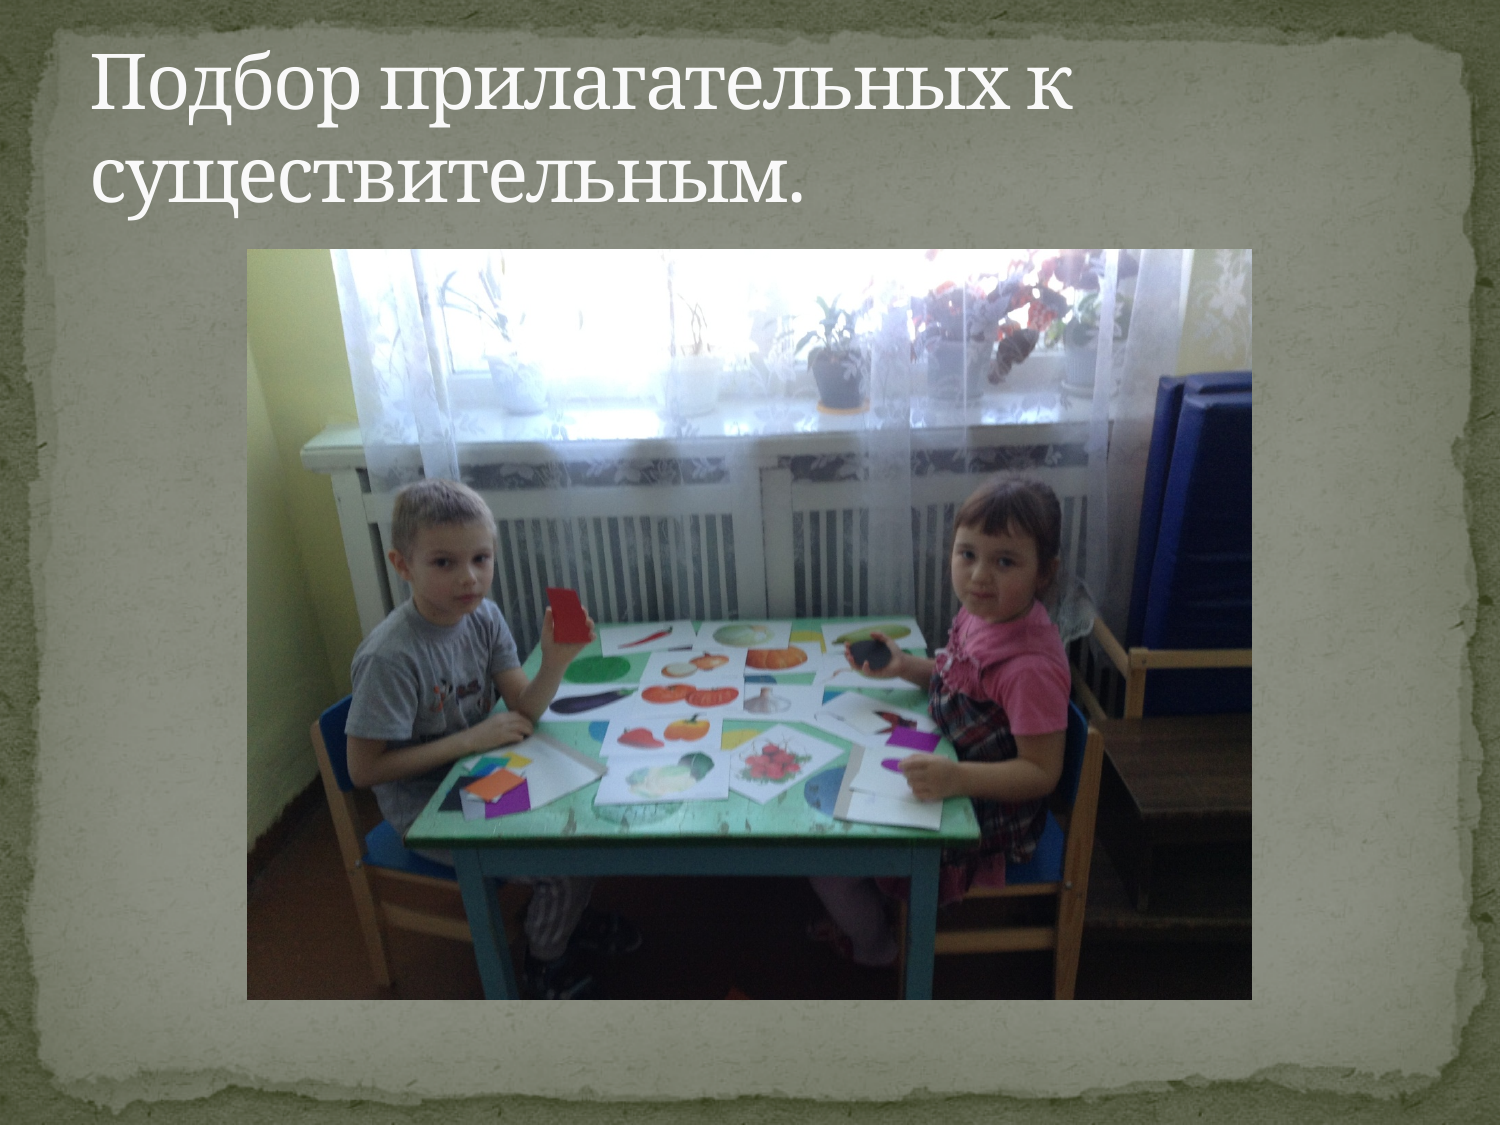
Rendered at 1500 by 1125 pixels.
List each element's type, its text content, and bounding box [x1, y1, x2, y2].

title Подбор прилагательных к существительным. [74, 24, 1425, 225]
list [250, 252, 1251, 998]
